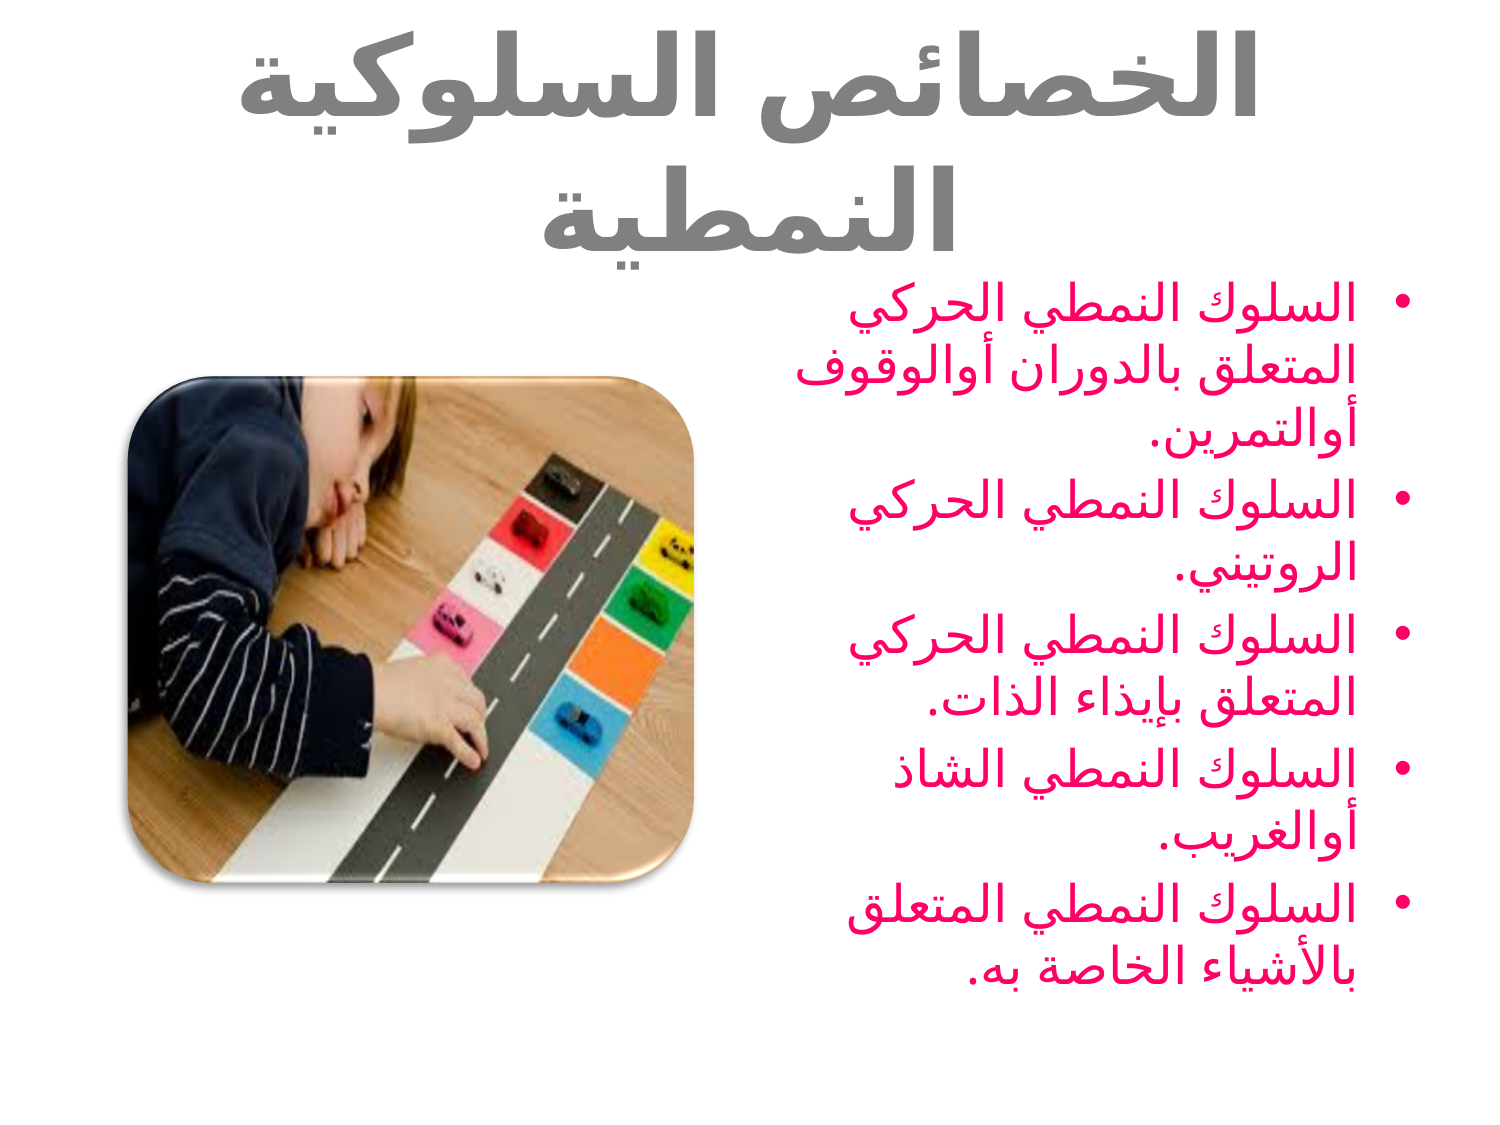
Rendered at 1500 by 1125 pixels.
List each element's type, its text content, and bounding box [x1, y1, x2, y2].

title الخصائص السلوكية النمطية [75, 45, 1425, 233]
list السلوك النمطي الحركي المتعلق بالدوران أوالوقوف أوالتمرين. السلوك النمطي الحركي الروتيني. السلوك النمطي الحركي المتعلق بإيذاء الذات. السلوك النمطي الشاذ أوالغريب. السلوك النمطي المتعلق بالأشياء الخاصة به. [762, 262, 1425, 1005]
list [108, 365, 704, 902]
